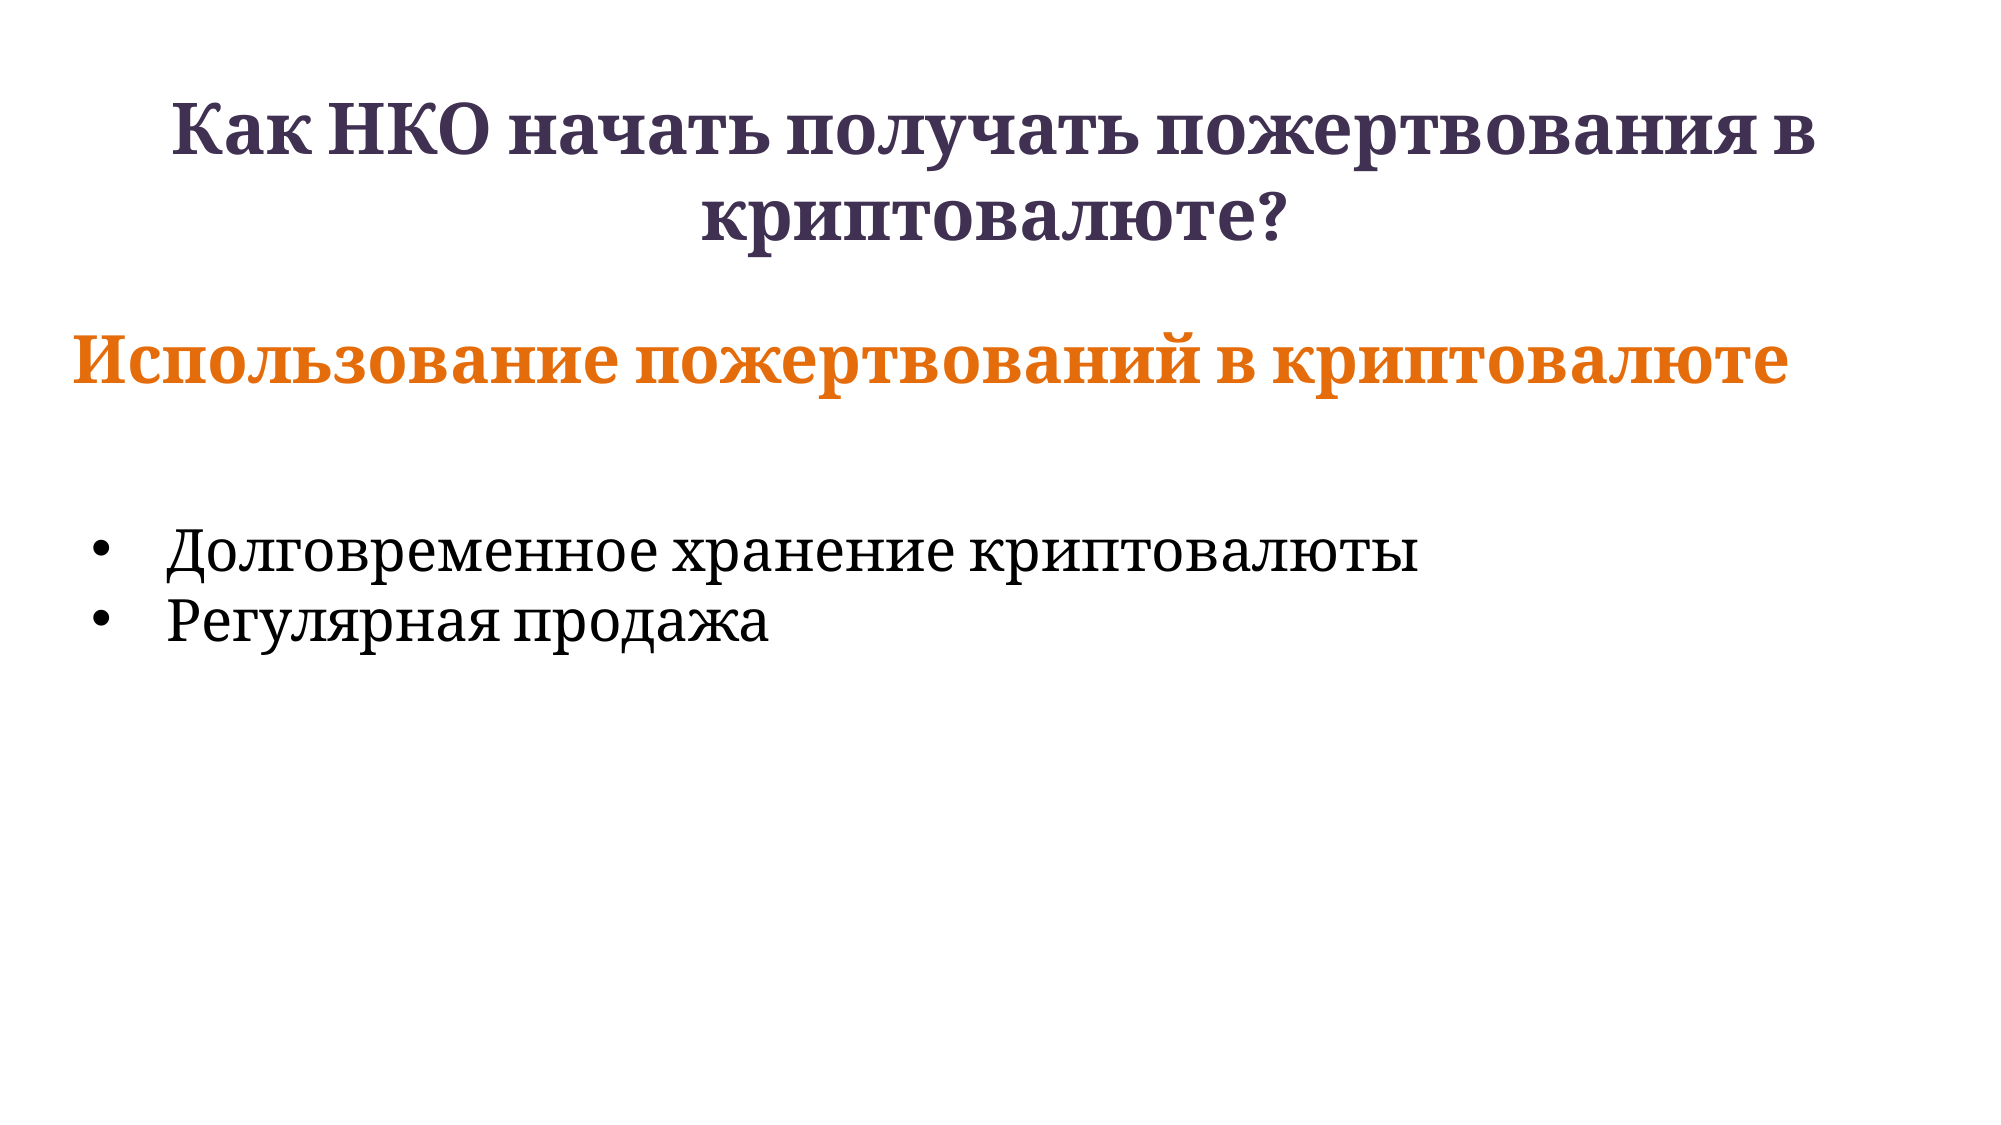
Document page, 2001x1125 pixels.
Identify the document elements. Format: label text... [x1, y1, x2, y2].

text_box Долговременное хранение криптовалюты Регулярная продажа [76, 505, 1798, 730]
text_box Как НКО начать получать пожертвования в криптовалюте? [95, 75, 1896, 262]
text_box Использование пожертвований в криптовалюте [57, 262, 1934, 451]
